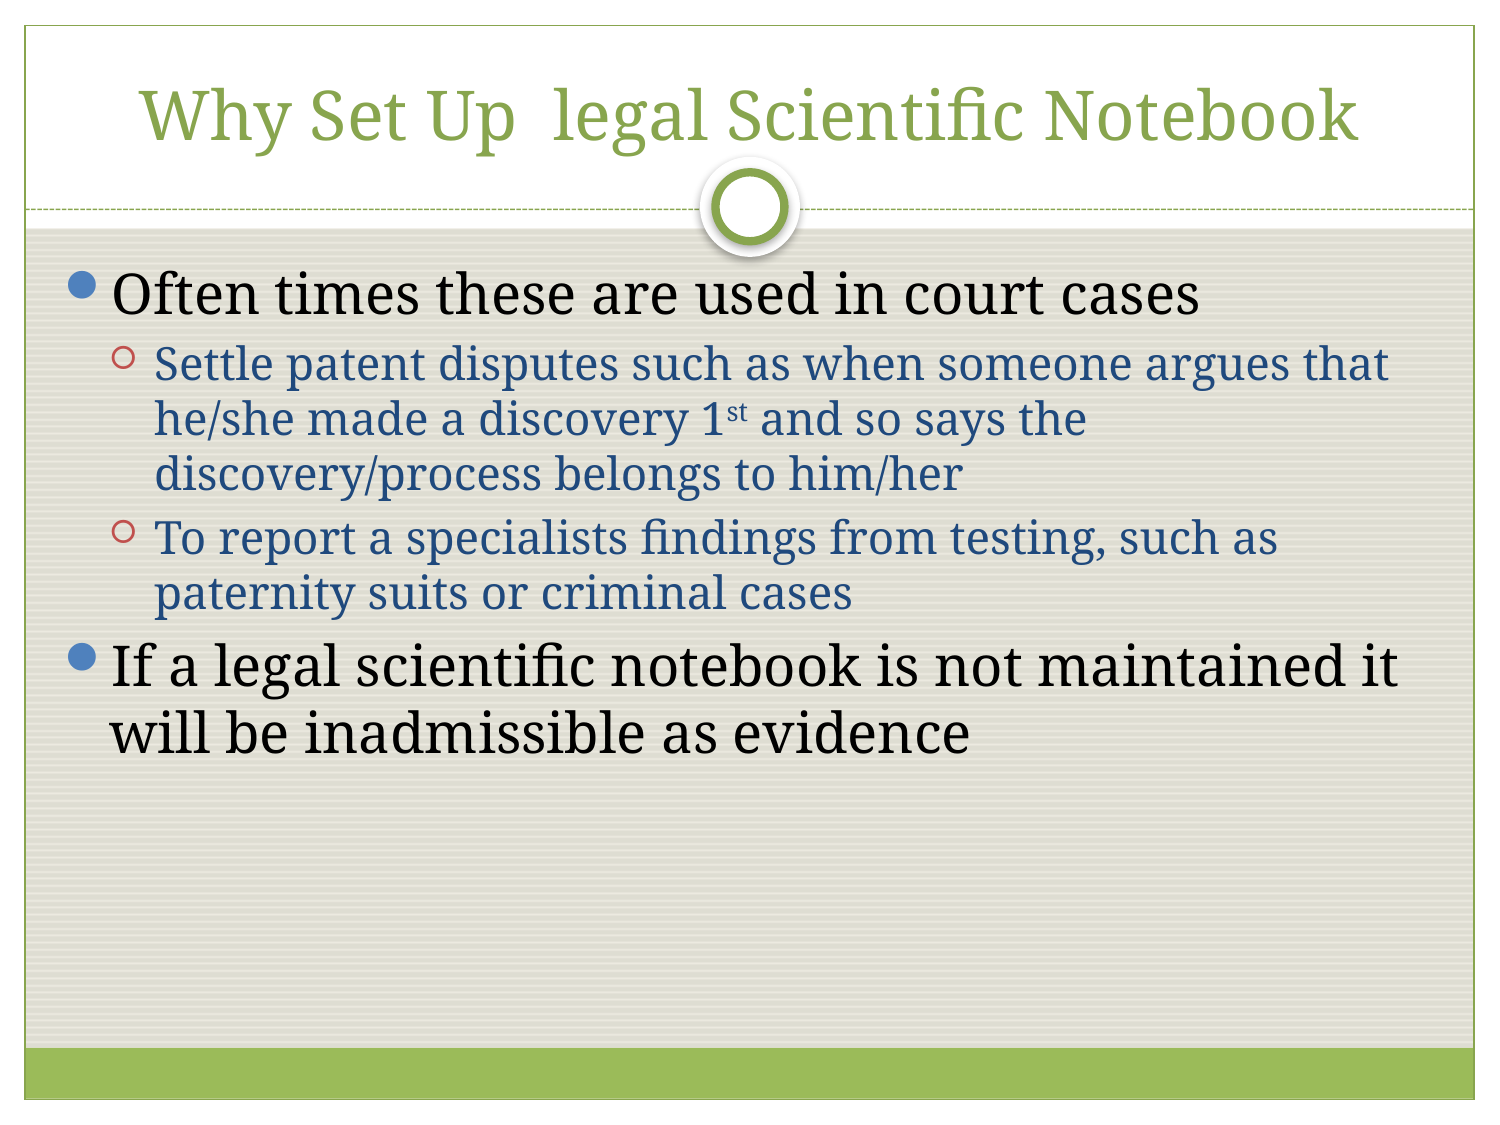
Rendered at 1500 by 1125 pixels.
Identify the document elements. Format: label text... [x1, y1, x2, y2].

title Why Set Up legal Scientific Notebook [49, 37, 1450, 162]
list Often times these are used in court cases Settle patent disputes such as when someone argues that he/she made a discovery 1st and so says the discovery/process belongs to him/her To report a specialists findings from testing, such as paternity suits or criminal cases If a legal scientific notebook is not maintained it will be inadmissible as evidence [49, 250, 1445, 1001]
